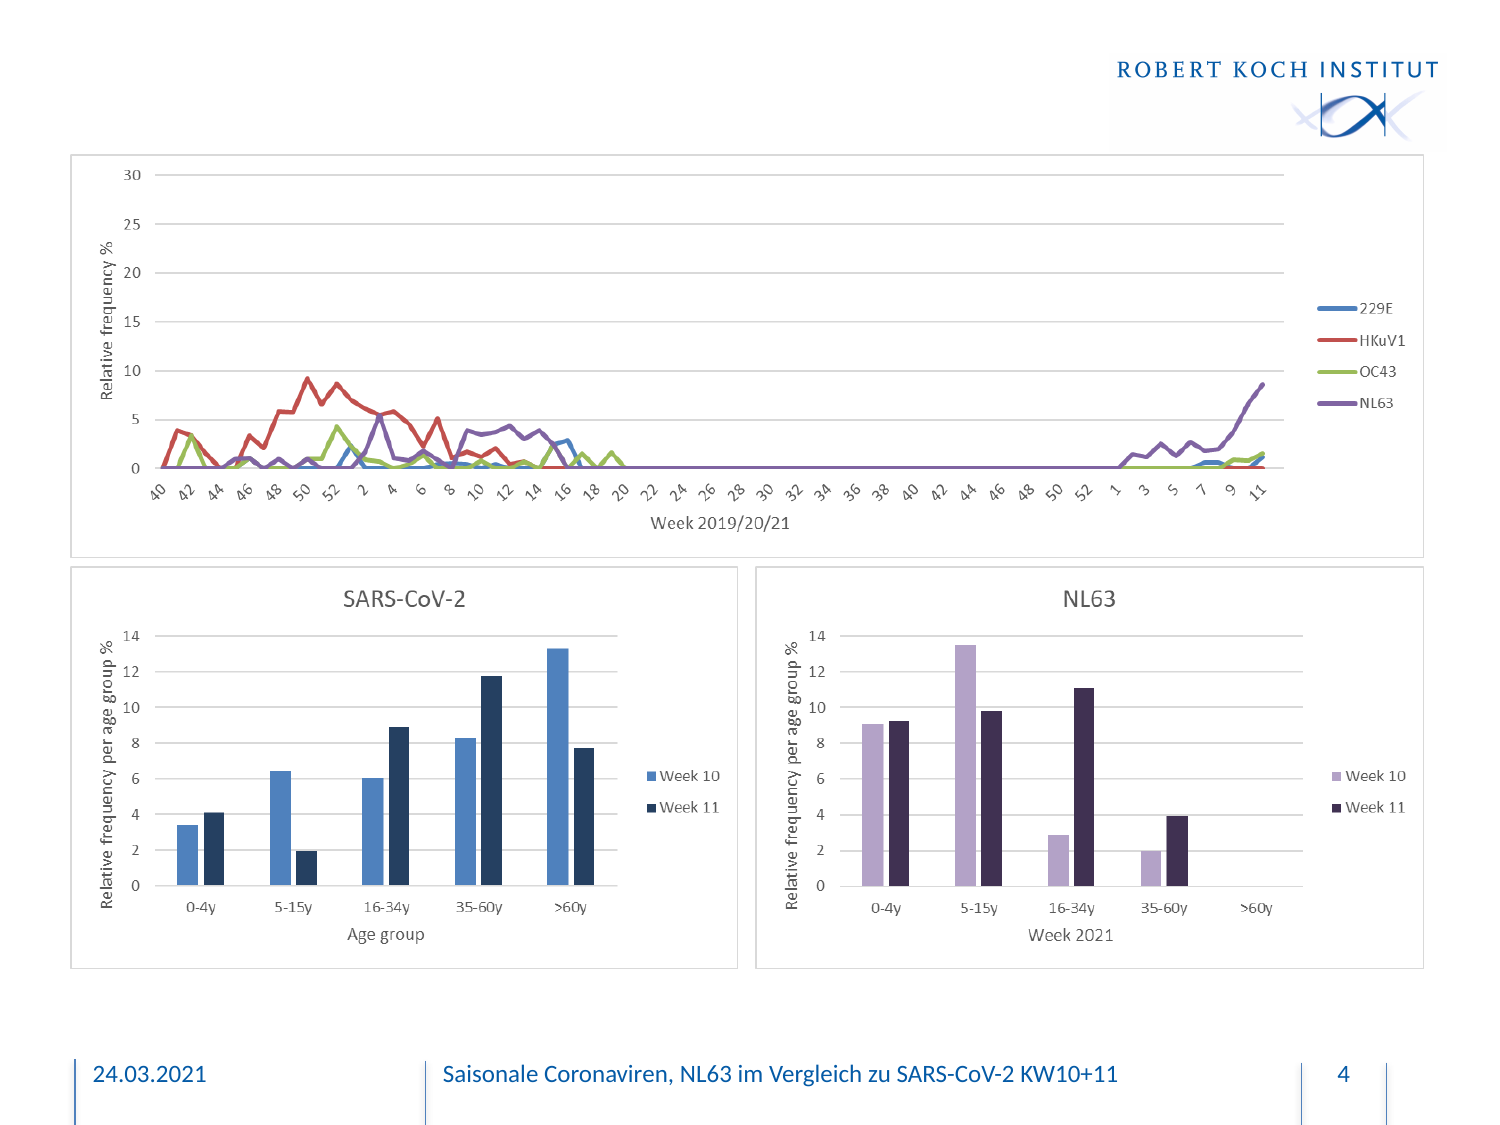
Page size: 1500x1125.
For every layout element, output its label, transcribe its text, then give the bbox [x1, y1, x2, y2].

picture [754, 566, 1424, 969]
footer Saisonale Coronaviren, NL63 im Vergleich zu SARS-CoV-2 KW10+11 [442, 1042, 1176, 1103]
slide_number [92, 1042, 398, 1103]
picture [1109, 53, 1447, 152]
picture [69, 566, 738, 969]
slide_number 4 [1302, 1042, 1385, 1103]
picture [69, 154, 1424, 559]
